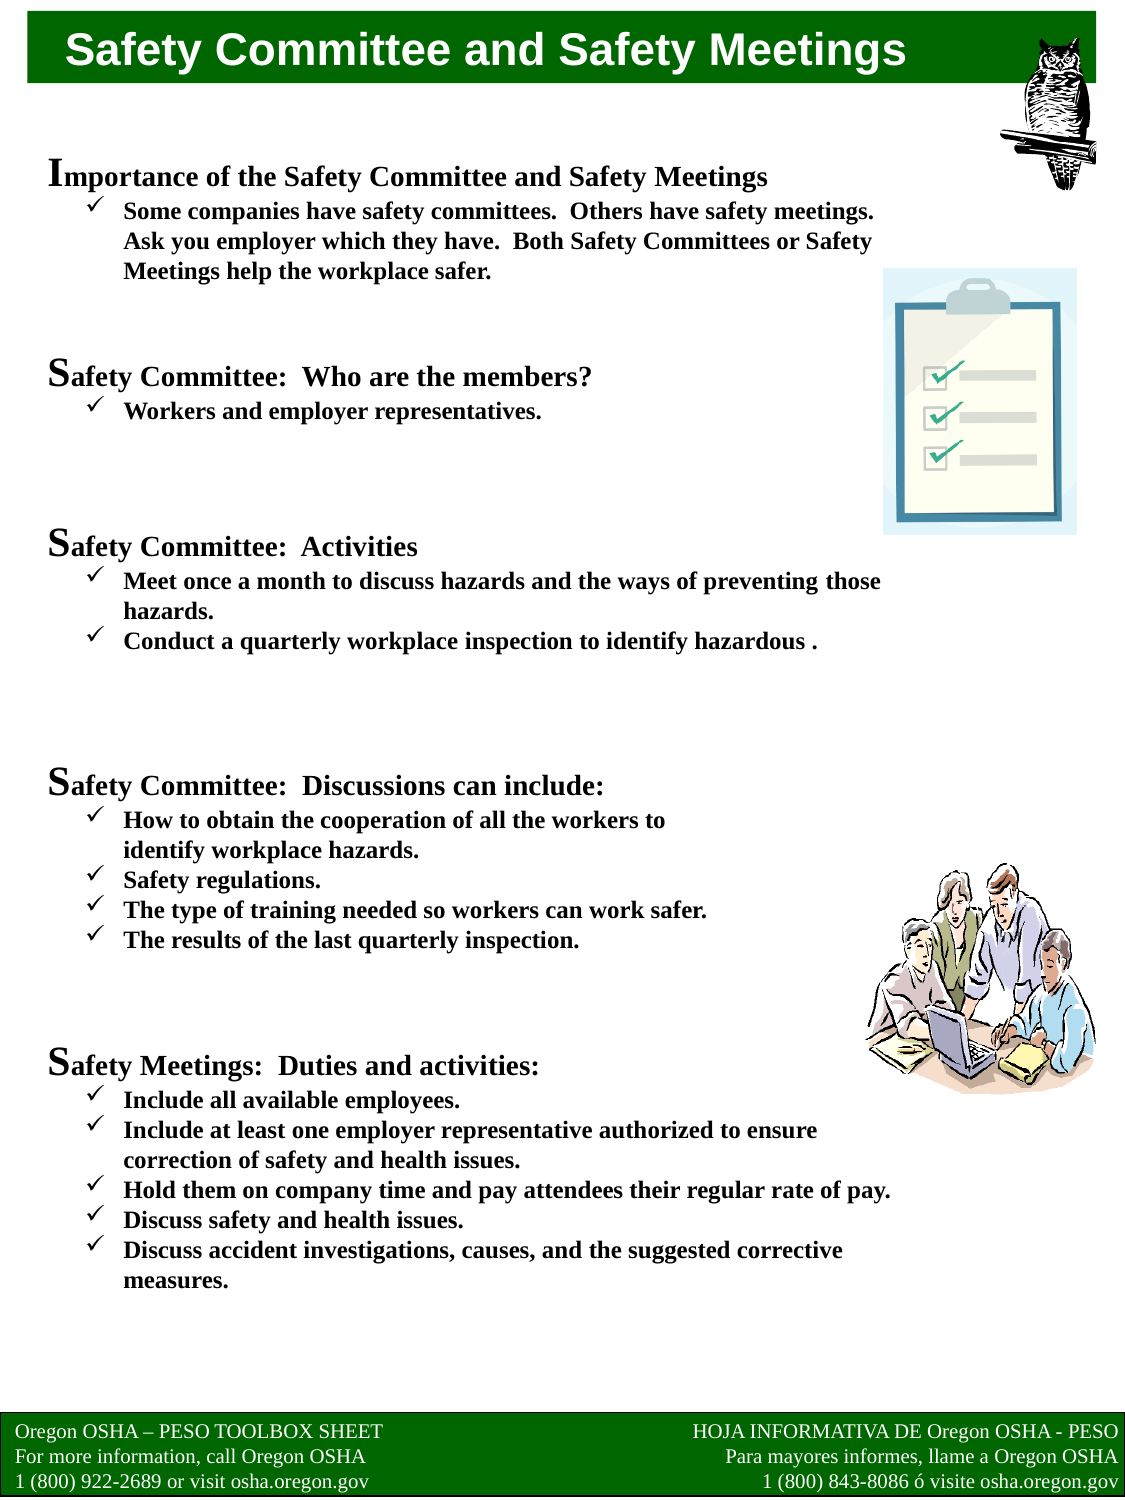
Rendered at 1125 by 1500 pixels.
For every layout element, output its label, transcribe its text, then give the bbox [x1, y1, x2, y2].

text_box Safety Committee and Safety Meetings [50, 11, 1077, 82]
picture [883, 268, 1077, 536]
picture [999, 37, 1097, 191]
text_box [862, 863, 1097, 1096]
text_box Importance of the Safety Committee and Safety Meetings Some companies have safety committees. Others have safety meetings. Ask you employer which they have. Both Safety Committees or Safety Meetings help the workplace safer. Safety Committee: Who are the members? Workers and employer representatives. Safety Committee: Activities Meet once a month to discuss hazards and the ways of preventing those hazards. Conduct a quarterly workplace inspection to identify hazardous . Safety Committee: Discussions can include: How to obtain the cooperation of all the workers to identify workplace hazards. Safety regulations. The type of training needed so workers can work safer. The results of the last quarterly inspection. Safety Meetings: Duties and activities: Include all available employees. Include at least one employer representative authorized to ensure correction of safety and health issues. Hold them on company time and pay attendees their regular rate of pay. Discuss safety and health issues. Discuss accident investigations, causes, and the suggested corrective measures. [32, 137, 909, 1301]
